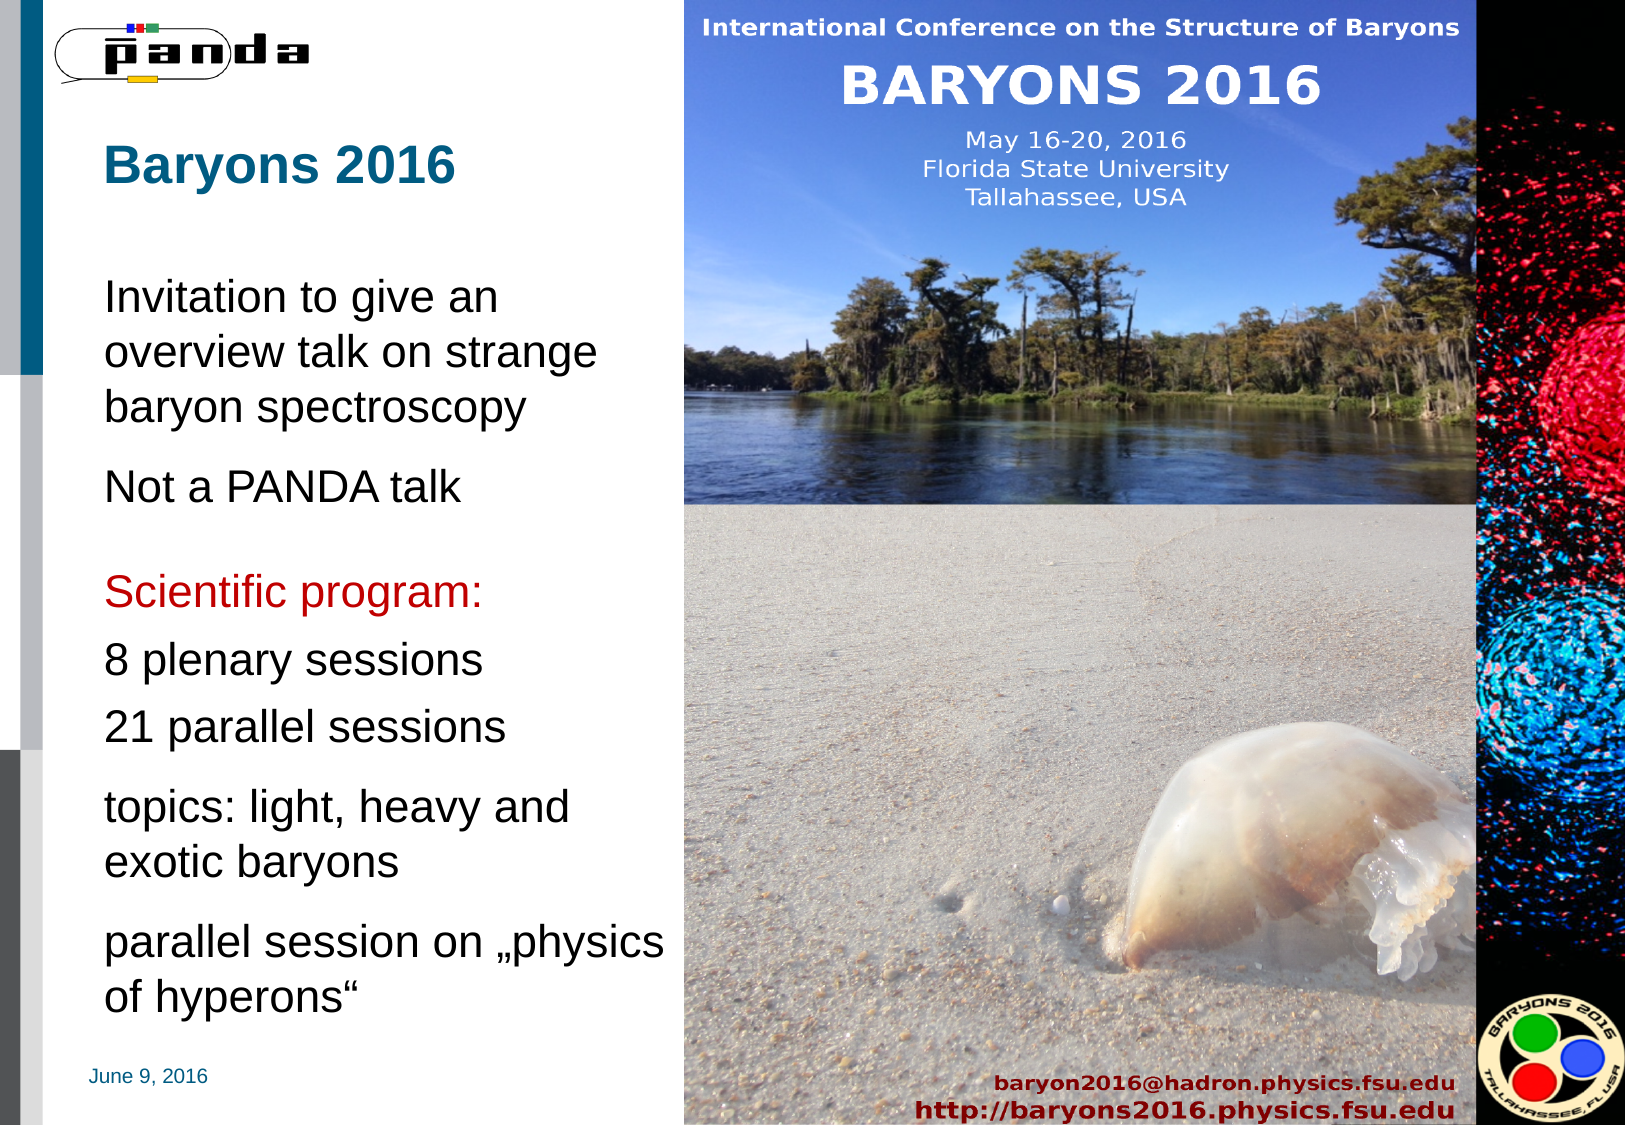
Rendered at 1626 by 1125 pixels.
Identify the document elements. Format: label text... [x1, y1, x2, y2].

picture [1602, 655, 1625, 689]
picture [1523, 725, 1529, 733]
picture [1504, 691, 1509, 699]
picture [1588, 668, 1598, 678]
picture [1527, 624, 1542, 633]
picture [1602, 689, 1610, 696]
list Invitation to give an overview talk on strange baryon spectroscopy Not a PANDA talk Scientific program: 8 plenary sessions 21 parallel sessions topics: light, heavy and exotic baryons parallel session on „physics of hyperons“ [103, 266, 671, 1023]
picture [1514, 660, 1542, 697]
title Baryons 2016 [103, 128, 461, 195]
picture [1505, 704, 1512, 711]
picture [684, 0, 1625, 1125]
picture [1513, 631, 1526, 639]
picture [1504, 627, 1519, 642]
picture [1496, 644, 1505, 653]
picture [1569, 655, 1586, 668]
picture [54, 23, 309, 84]
picture [1536, 655, 1545, 661]
picture [1518, 697, 1530, 713]
picture [1515, 640, 1546, 656]
picture [1551, 630, 1587, 677]
